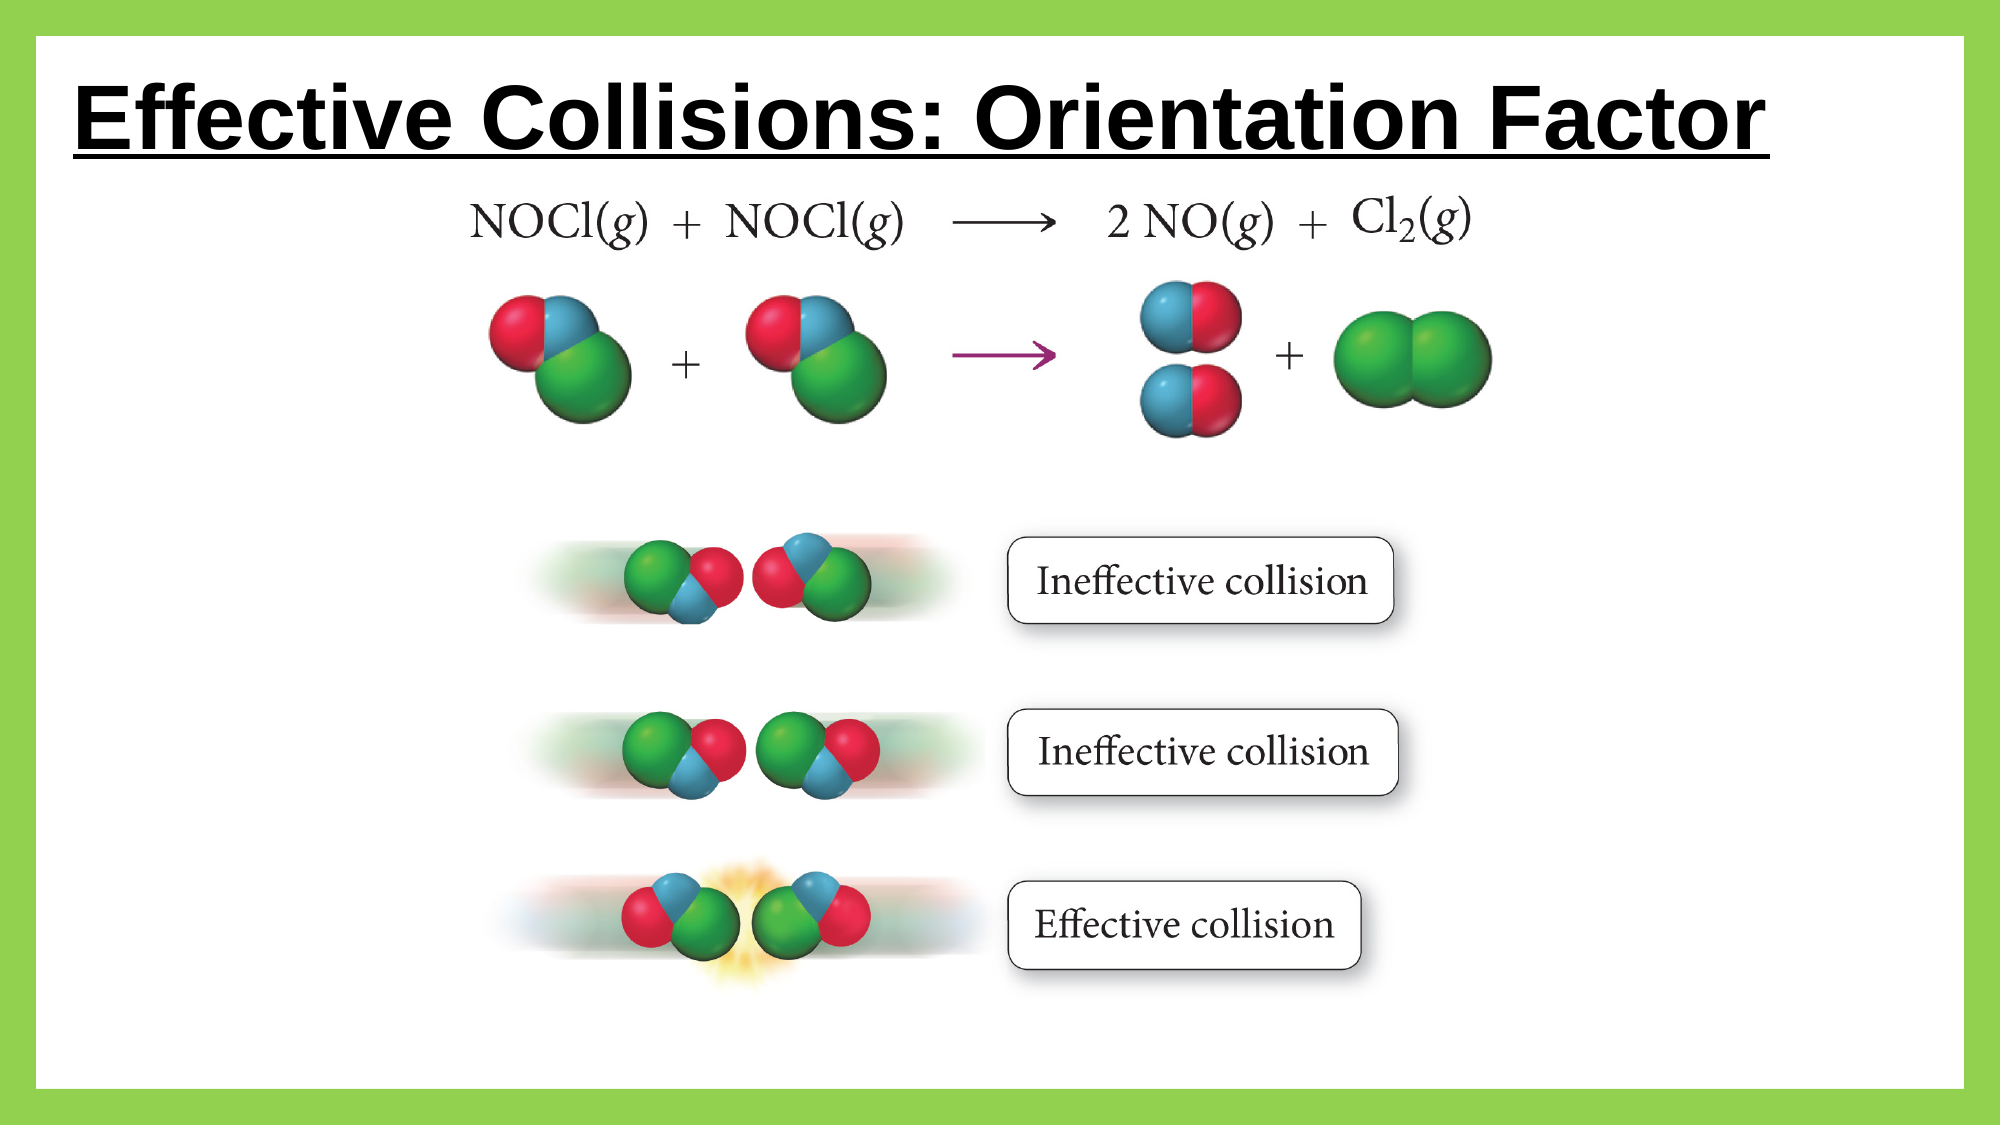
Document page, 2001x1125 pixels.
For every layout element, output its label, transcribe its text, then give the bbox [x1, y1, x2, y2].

text_box Effective Collisions: Orientation Factor [57, 36, 1942, 207]
picture [474, 512, 1438, 1001]
picture [462, 187, 1501, 441]
text_box [0, 0, 2000, 1125]
